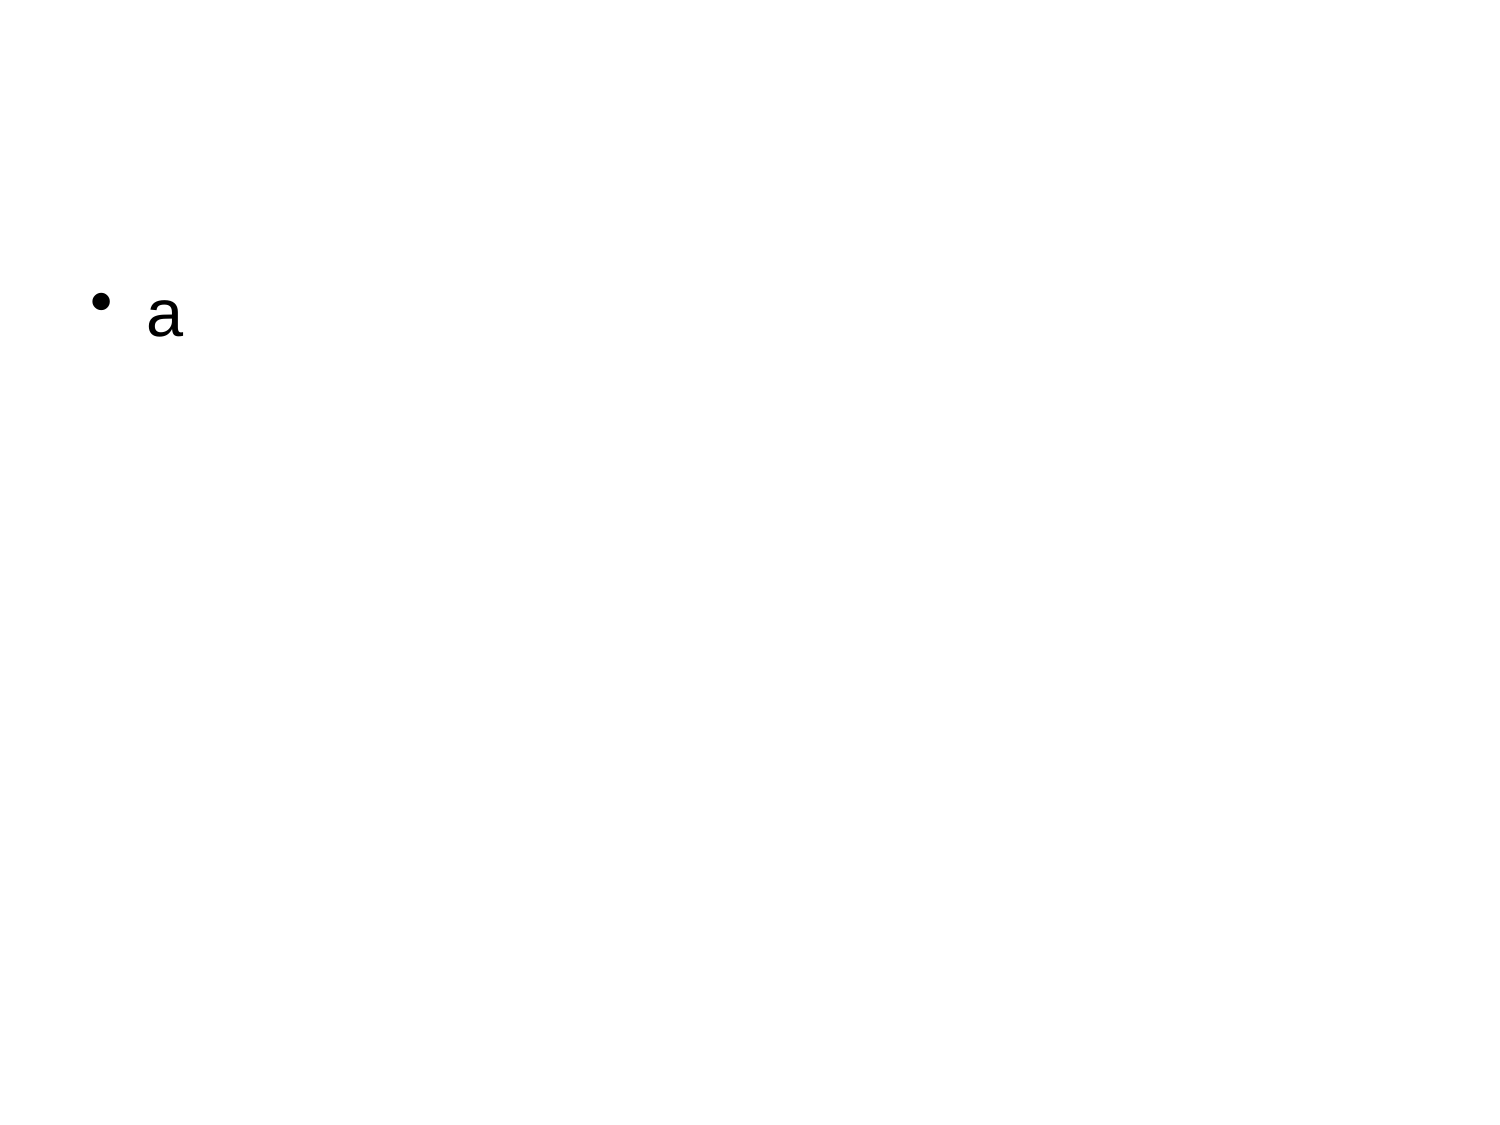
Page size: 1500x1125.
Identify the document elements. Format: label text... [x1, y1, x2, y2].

list a [75, 262, 1425, 1005]
